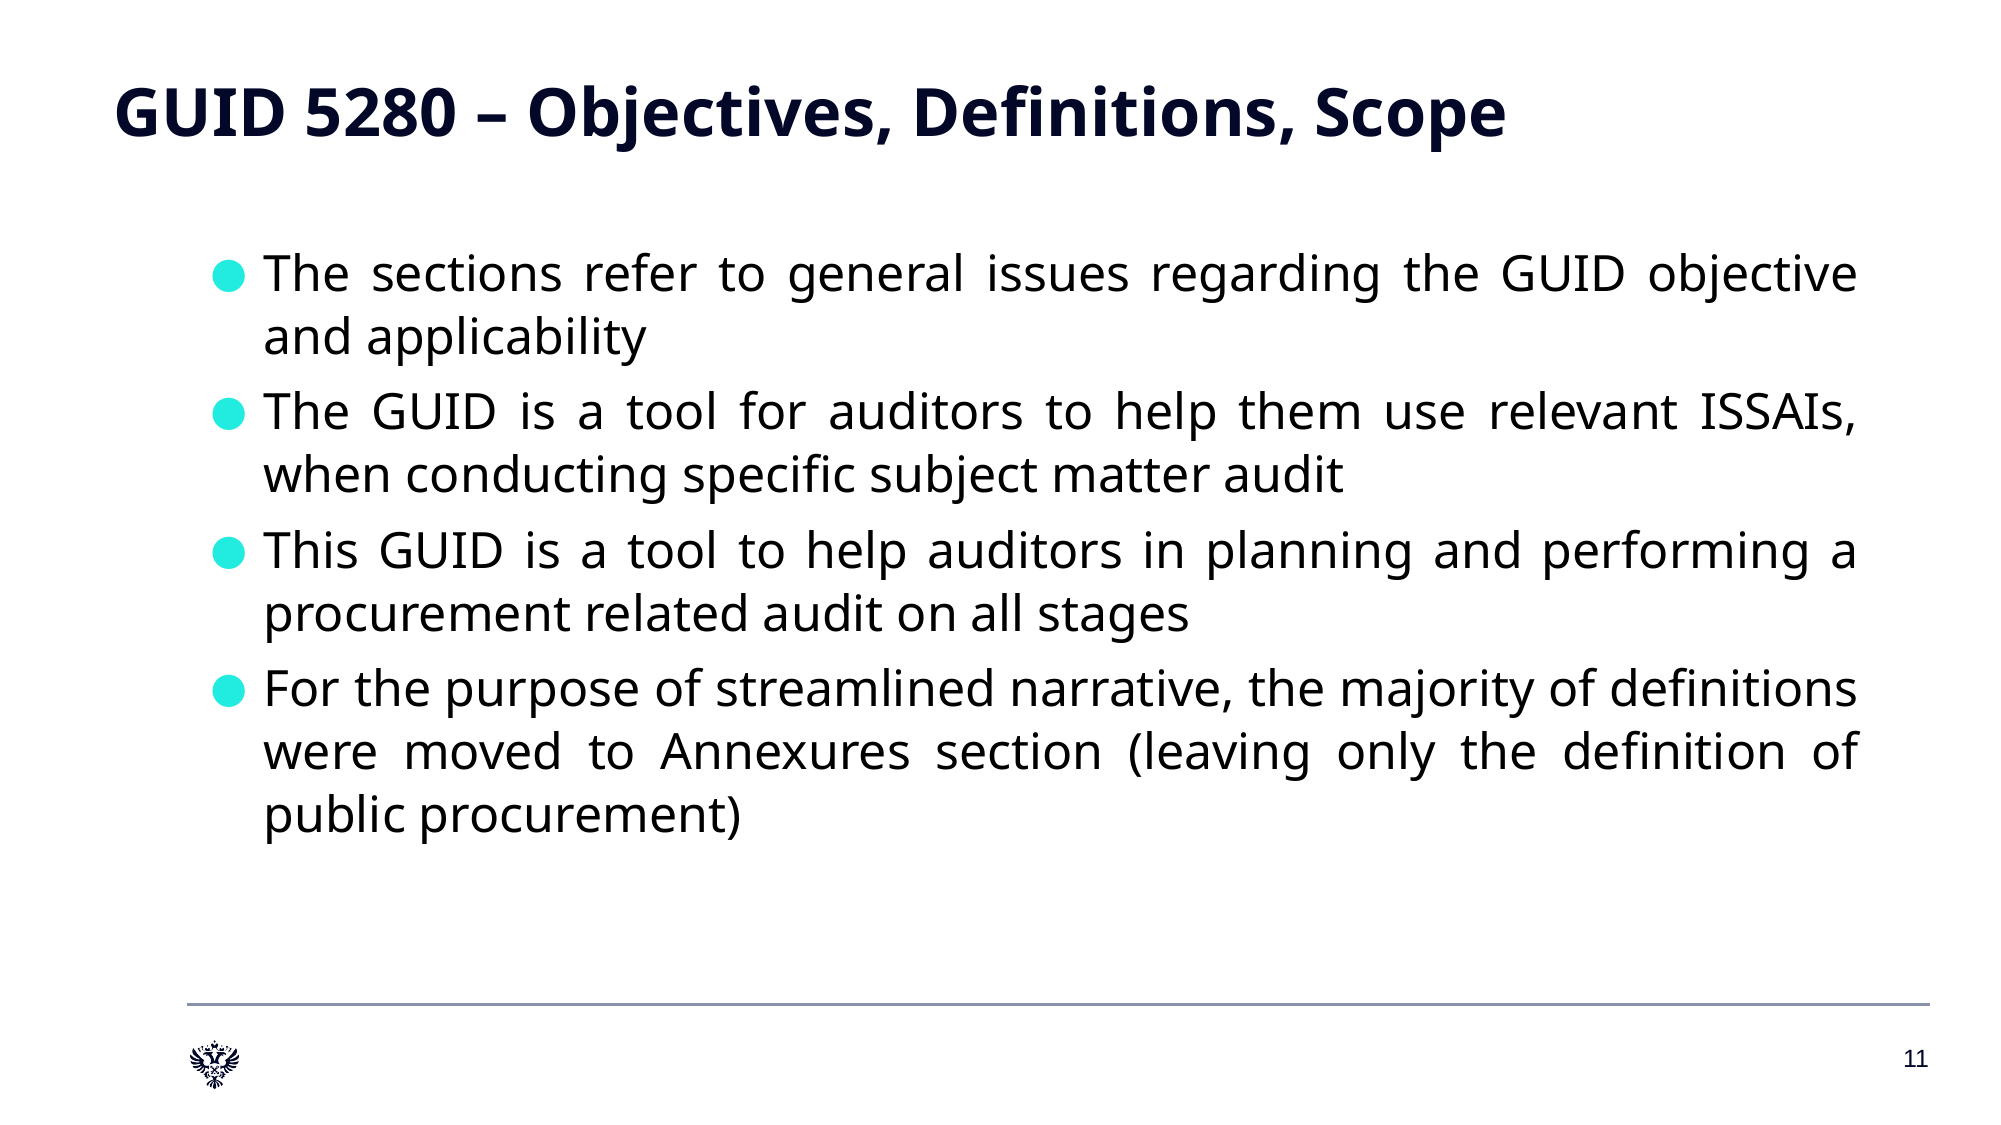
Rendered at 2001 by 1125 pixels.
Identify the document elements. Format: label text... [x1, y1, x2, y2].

text_box The sections refer to general issues regarding the GUID objective and applicability The GUID is a tool for auditors to help them use relevant ISSAIs, when conducting specific subject matter audit This GUID is a tool to help auditors in planning and performing a procurement related audit on all stages For the purpose of streamlined narrative, the majority of definitions were moved to Annexures section (leaving only the definition of public procurement) [113, 230, 1875, 932]
text_box GUID 5280 – Objectives, Definitions, Scope [113, 62, 1840, 158]
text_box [186, 1004, 2000, 1089]
